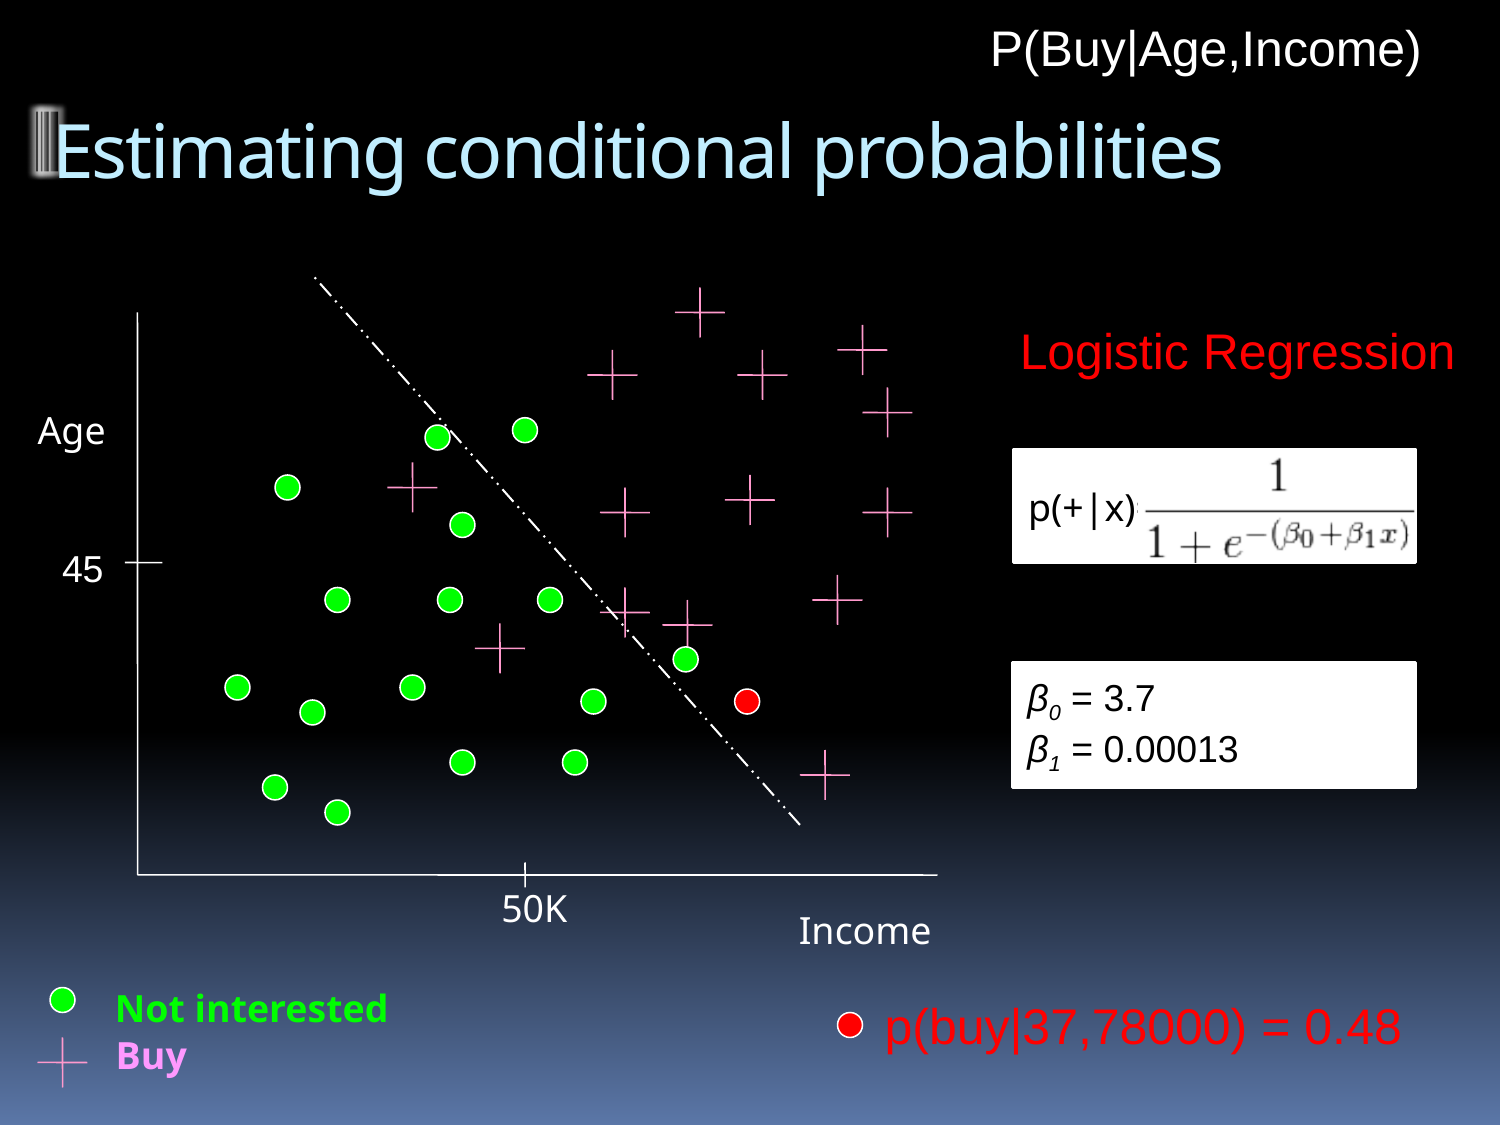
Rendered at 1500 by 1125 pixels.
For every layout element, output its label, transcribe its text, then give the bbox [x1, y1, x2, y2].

text_box 50K [486, 877, 583, 937]
text_box [425, 425, 451, 451]
text_box P(Buy|Age,Income) [974, 9, 1488, 85]
text_box [300, 699, 325, 725]
text_box [225, 675, 250, 700]
text_box [262, 774, 288, 800]
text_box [662, 599, 713, 651]
text_box [399, 675, 425, 700]
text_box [599, 587, 651, 638]
text_box [580, 689, 606, 715]
text_box [537, 587, 563, 613]
text_box [673, 660, 699, 672]
text_box [437, 587, 463, 613]
text_box β0 = 3.7 β1 = 0.00013 [1011, 661, 1417, 789]
text_box [734, 689, 760, 715]
text_box [324, 587, 350, 613]
text_box 45 [47, 537, 119, 598]
text_box [562, 750, 588, 775]
text_box p(+|x)= [1012, 448, 1128, 564]
text_box p(buy|37,78000) = 0.48 [869, 986, 1431, 1062]
text_box Age [22, 399, 121, 460]
text_box [450, 512, 475, 538]
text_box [799, 749, 851, 801]
text_box [275, 474, 301, 500]
title Estimating conditional probabilities [37, 95, 1388, 200]
text_box [837, 1012, 863, 1038]
picture [1137, 449, 1417, 563]
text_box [387, 462, 438, 513]
text_box [512, 417, 538, 443]
text_box [450, 750, 475, 775]
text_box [37, 976, 405, 1088]
text_box Income [783, 899, 947, 960]
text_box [474, 622, 526, 674]
text_box [324, 800, 350, 826]
text_box Logistic Regression [1004, 311, 1485, 387]
